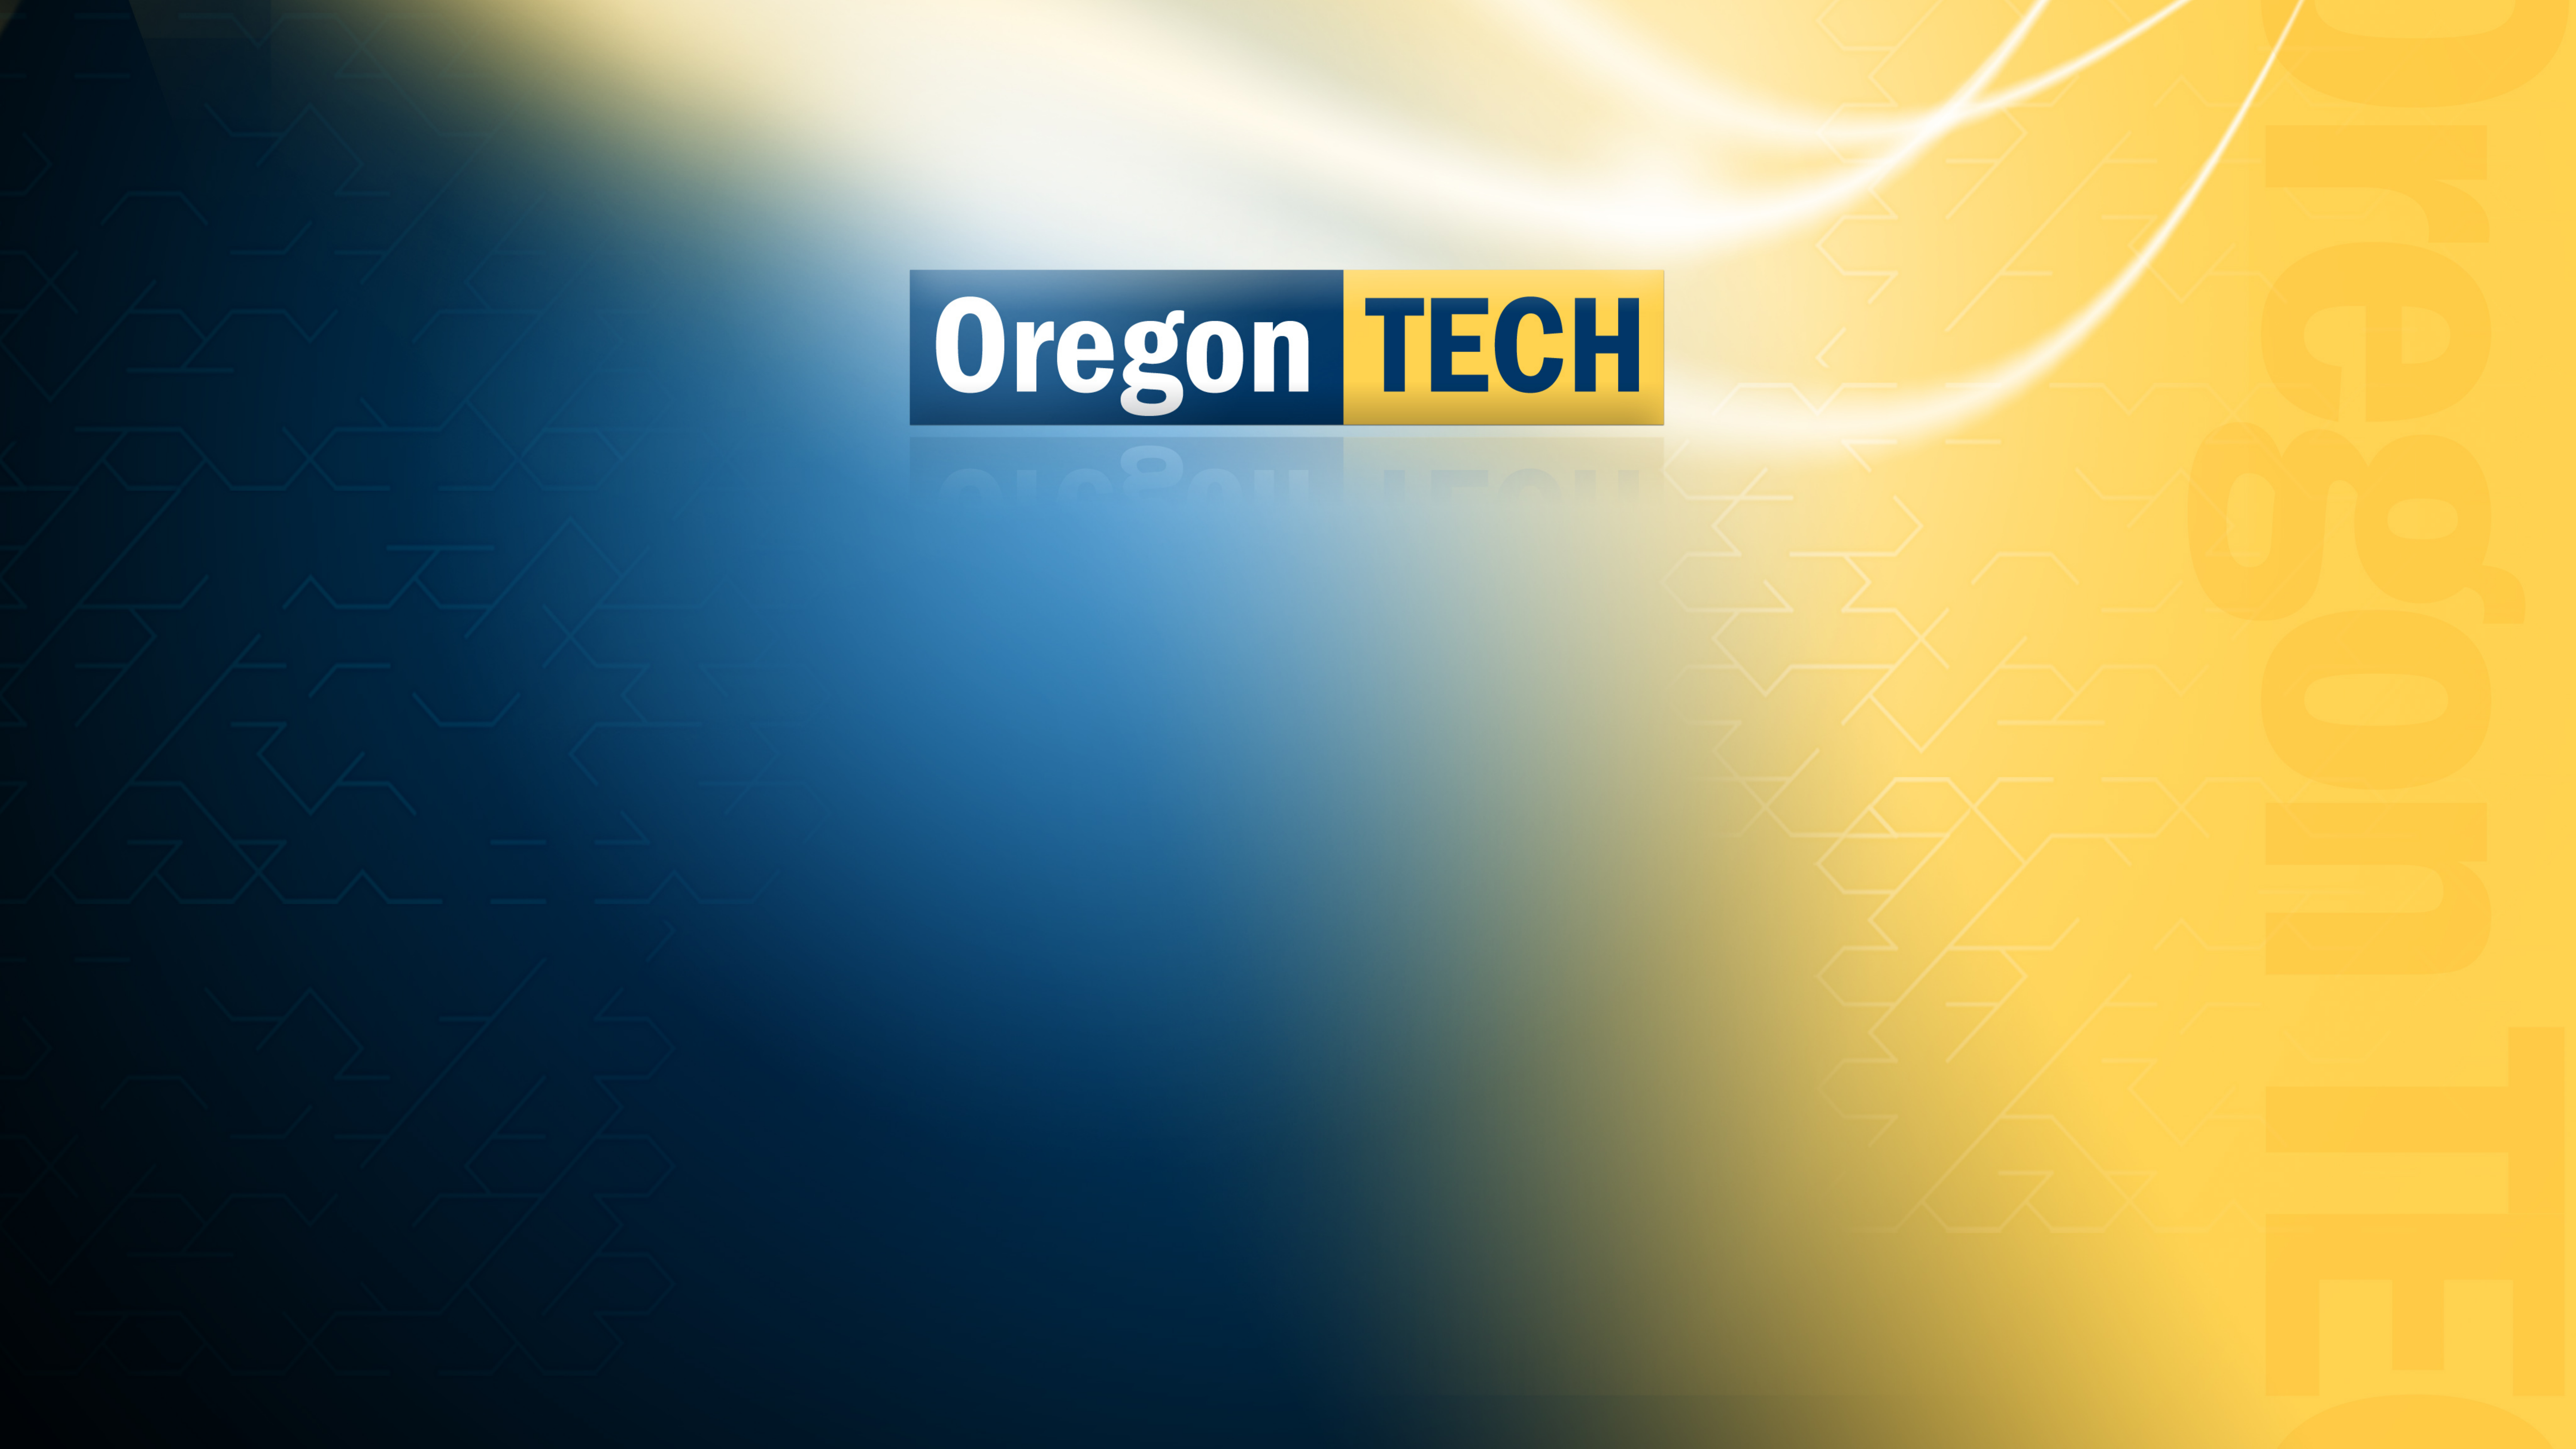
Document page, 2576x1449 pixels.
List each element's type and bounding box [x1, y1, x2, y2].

list [0, 0, 2576, 1449]
